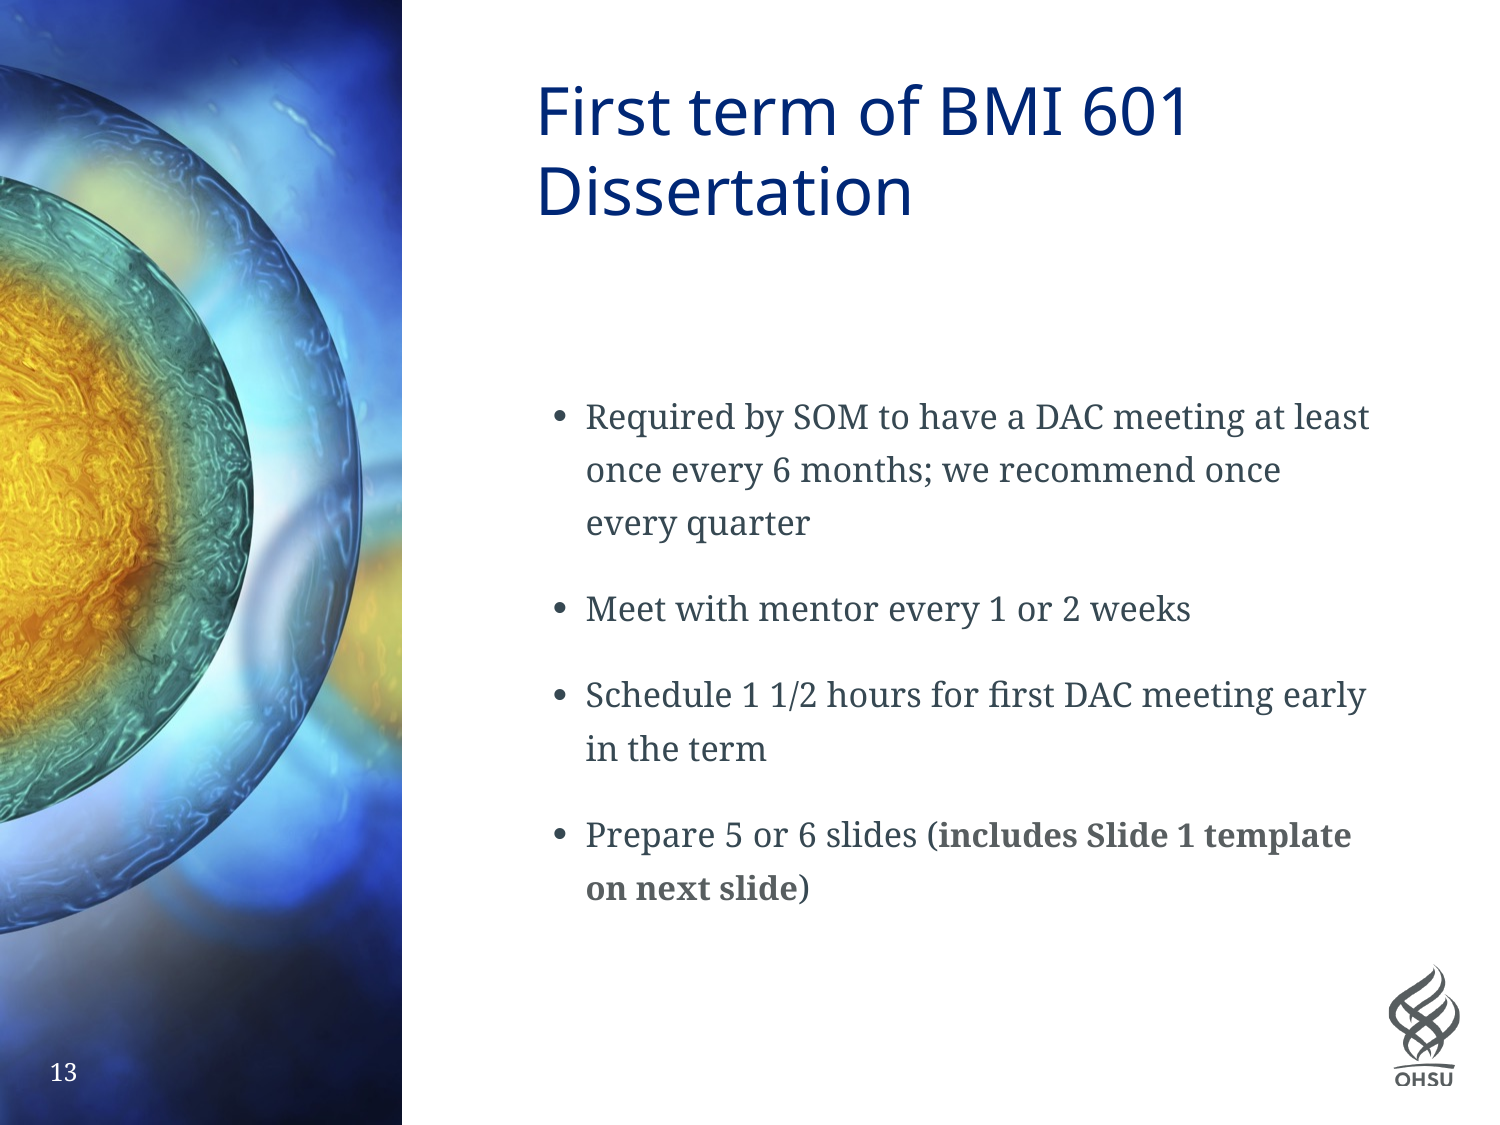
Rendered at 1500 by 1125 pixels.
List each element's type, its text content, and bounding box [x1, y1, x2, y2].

picture [0, 0, 402, 1125]
title First term of BMI 601 Dissertation [520, 111, 1418, 236]
list Required by SOM to have a DAC meeting at least once every 6 months; we recommend once every quarter Meet with mentor every 1 or 2 weeks Schedule 1 1/2 hours for first DAC meeting early in the term Prepare 5 or 6 slides (includes Slide 1 template on next slide) [520, 375, 1391, 920]
